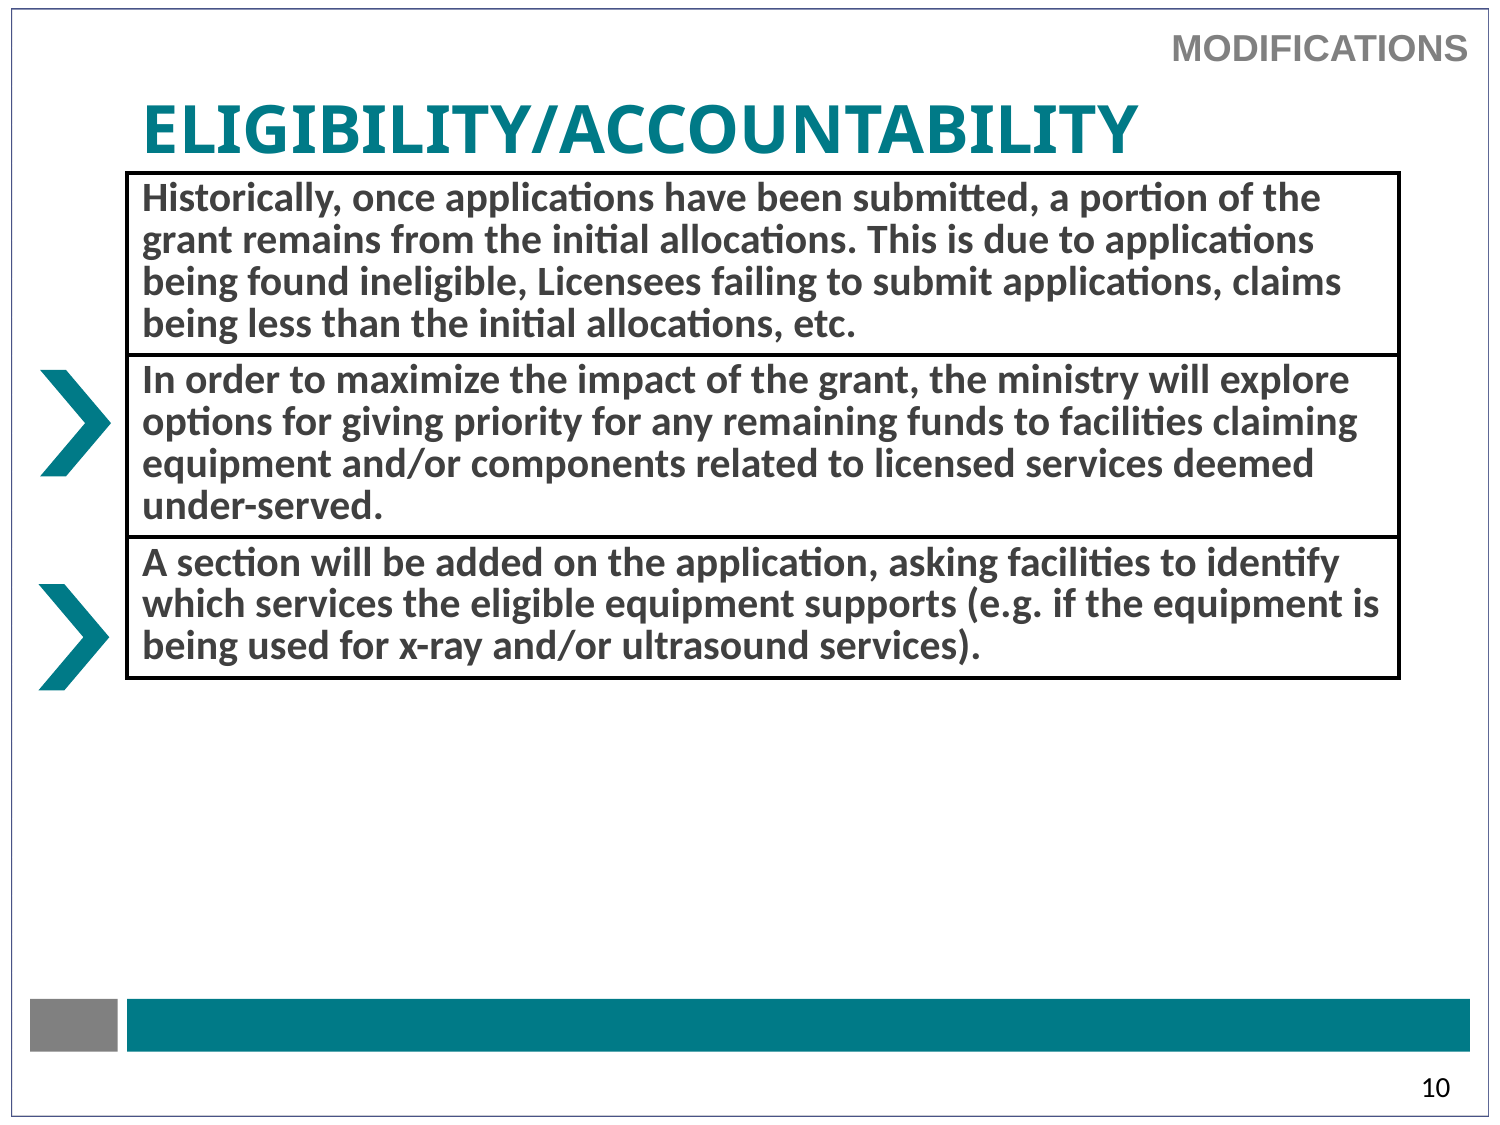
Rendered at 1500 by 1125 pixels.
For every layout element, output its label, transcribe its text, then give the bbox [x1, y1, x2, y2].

picture [10, 8, 1490, 1117]
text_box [29, 998, 1471, 1052]
text_box ELIGIBILITY/ACCOUNTABILITY [127, 0, 1500, 172]
